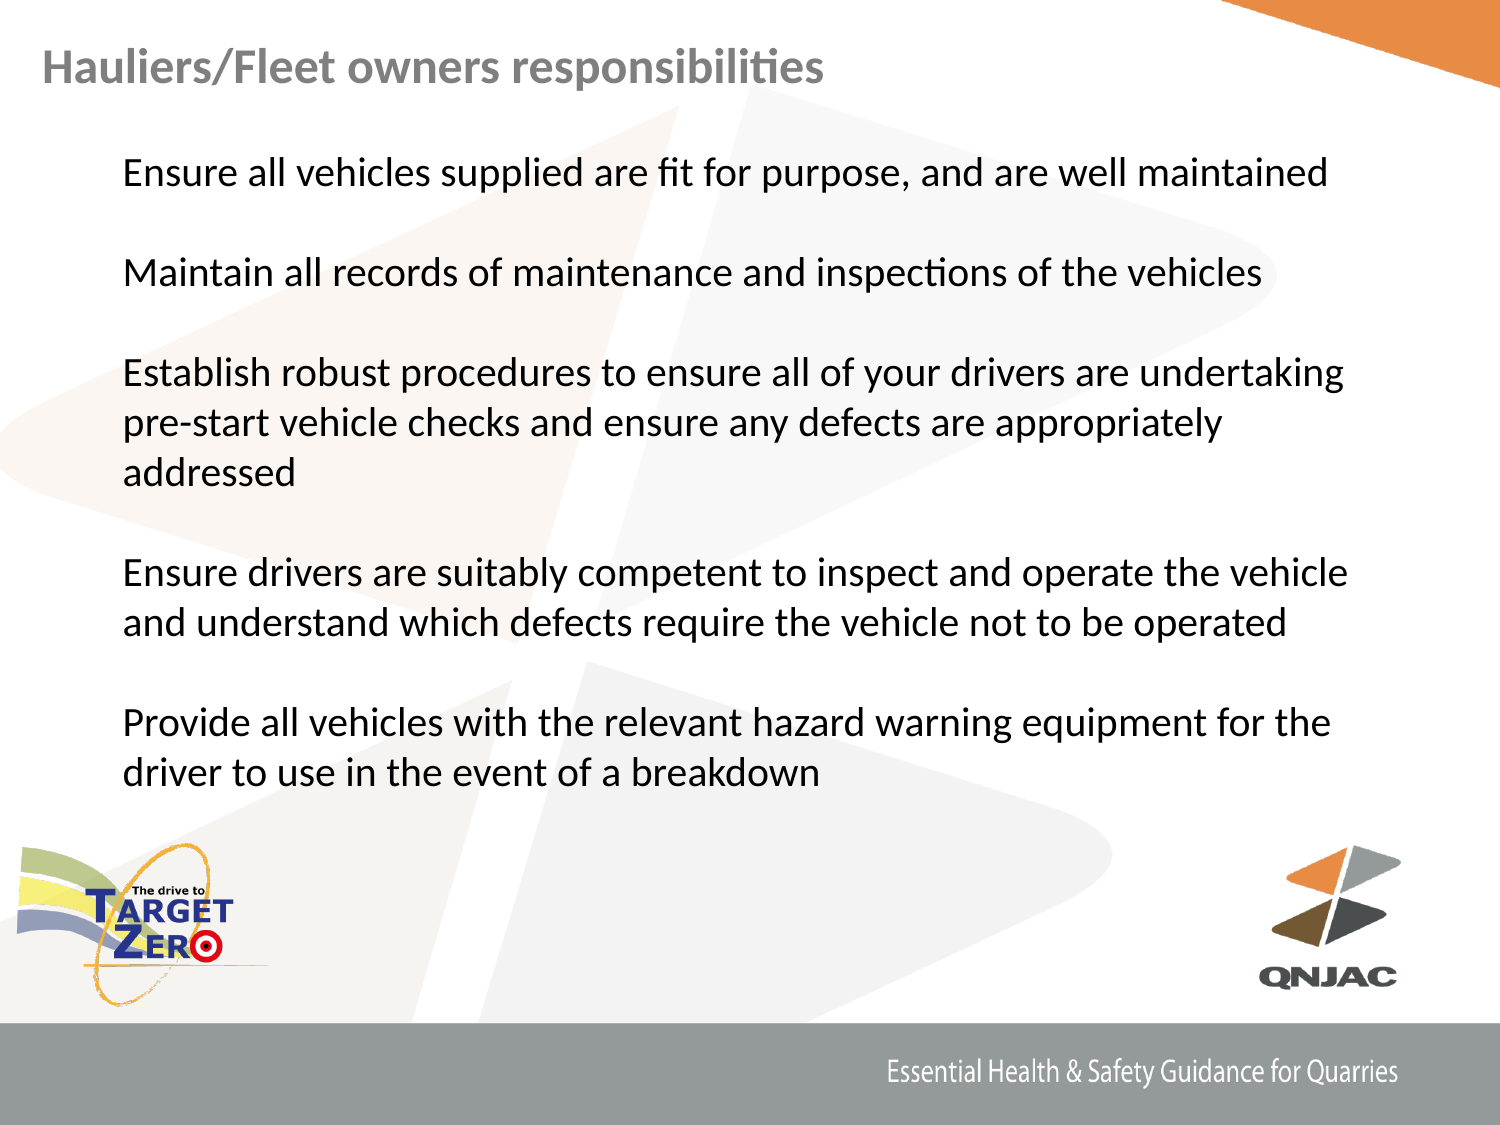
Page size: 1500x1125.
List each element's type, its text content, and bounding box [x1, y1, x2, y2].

text_box Ensure all vehicles supplied are fit for purpose, and are well maintained Maintain all records of maintenance and inspections of the vehicles Establish robust procedures to ensure all of your drivers are undertaking pre-start vehicle checks and ensure any defects are appropriately addressed Ensure drivers are suitably competent to inspect and operate the vehicle and understand which defects require the vehicle not to be operated Provide all vehicles with the relevant hazard warning equipment for the driver to use in the event of a breakdown [107, 137, 1372, 823]
picture [0, 0, 1500, 1125]
text_box Hauliers/Fleet owners responsibilities [27, 26, 963, 112]
